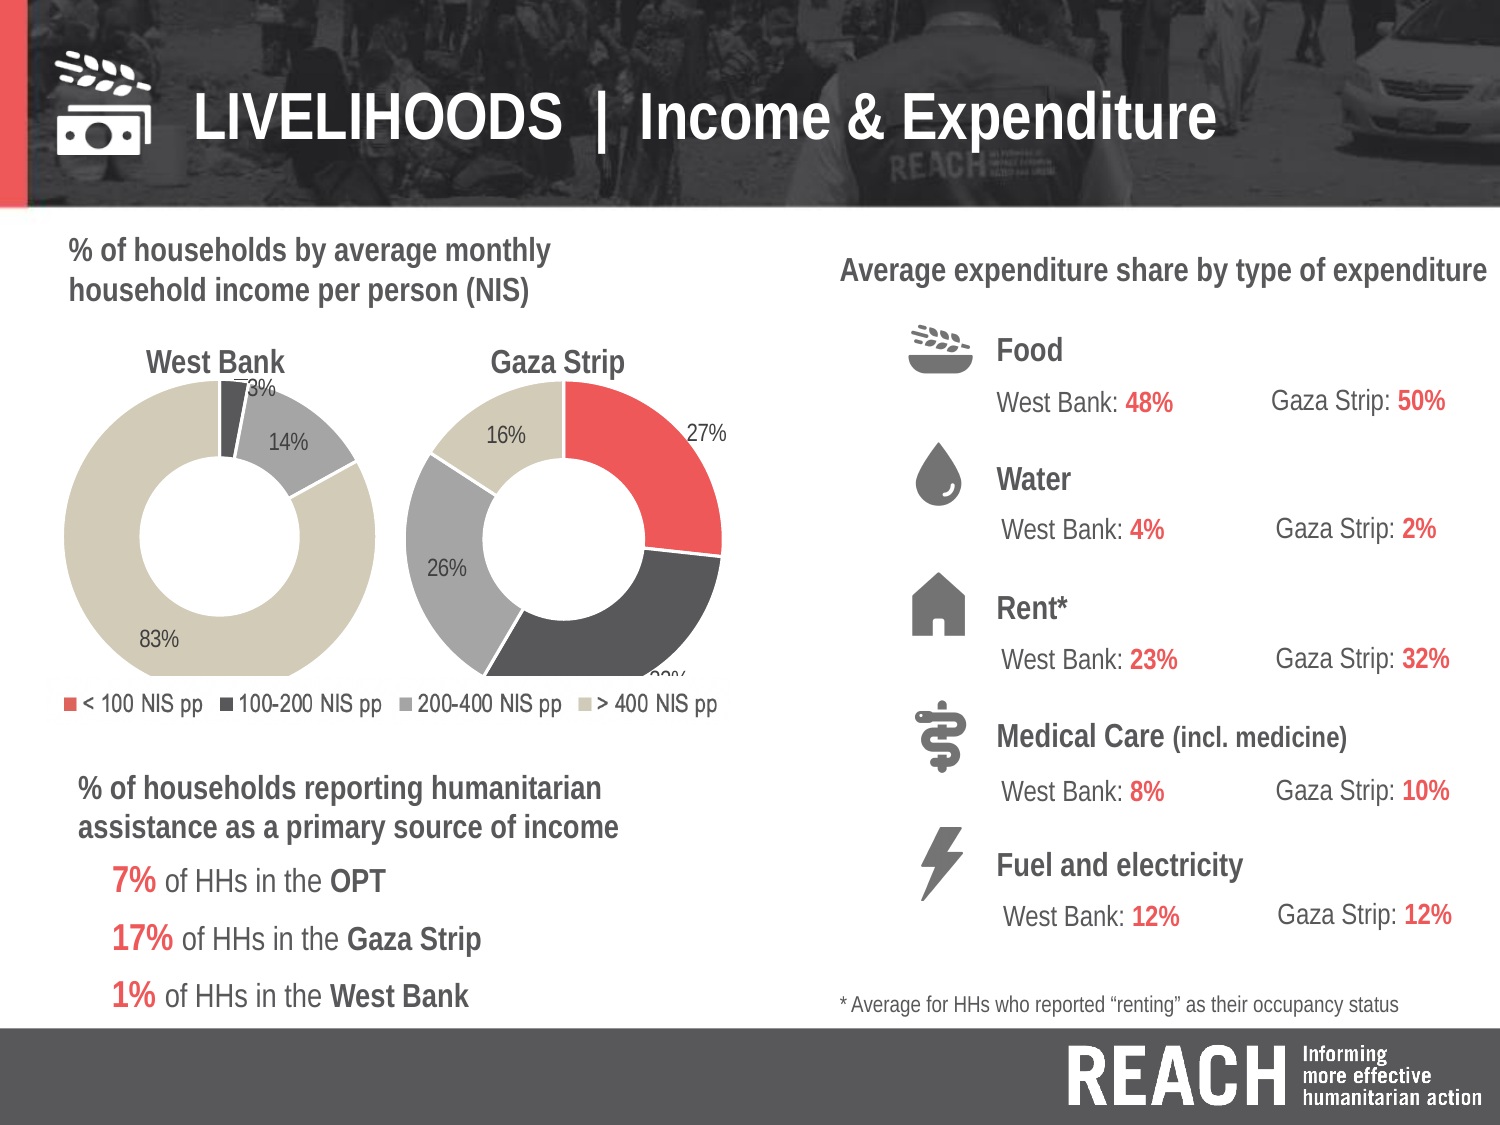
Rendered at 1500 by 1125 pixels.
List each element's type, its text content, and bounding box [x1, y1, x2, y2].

text_box Rent* [985, 578, 1224, 634]
text_box West Bank: 12% [988, 889, 1263, 940]
text_box % of households by average monthly household income per person (NIS) [53, 221, 679, 316]
text_box Gaza Strip: 2% [1260, 501, 1500, 552]
text_box Gaza Strip [475, 332, 661, 373]
text_box Fuel and electricity [985, 835, 1325, 891]
title LIVELIHOODS | Income & Expenditure [179, 46, 1500, 166]
text_box West Bank: 23% [986, 633, 1261, 683]
text_box 17% of HHs in the Gaza Strip [97, 908, 629, 965]
text_box Average expenditure share by type of expenditure [824, 240, 1500, 296]
text_box Gaza Strip: 12% [1262, 888, 1500, 938]
text_box West Bank: 4% [986, 502, 1261, 553]
text_box Gaza Strip: 50% [1256, 374, 1500, 424]
picture [0, 0, 1500, 1125]
text_box West Bank [131, 332, 327, 372]
text_box Gaza Strip: 10% [1260, 763, 1500, 814]
text_box Gaza Strip: 32% [1260, 631, 1500, 682]
text_box * Average for HHs who reported “renting” as their occupancy status [824, 982, 1500, 1025]
text_box West Bank: 8% [986, 764, 1261, 815]
text_box Medical Care (incl. medicine) [993, 707, 1445, 762]
chart [4, 372, 779, 706]
text_box 7% of HHs in the OPT [97, 847, 679, 908]
text_box % of households reporting humanitarian assistance as a primary source of income [63, 758, 665, 853]
text_box 1% of HHs in the West Bank [97, 963, 569, 1023]
text_box Food [987, 321, 1224, 375]
text_box West Bank: 48% [981, 375, 1257, 426]
text_box Water [985, 449, 1224, 505]
